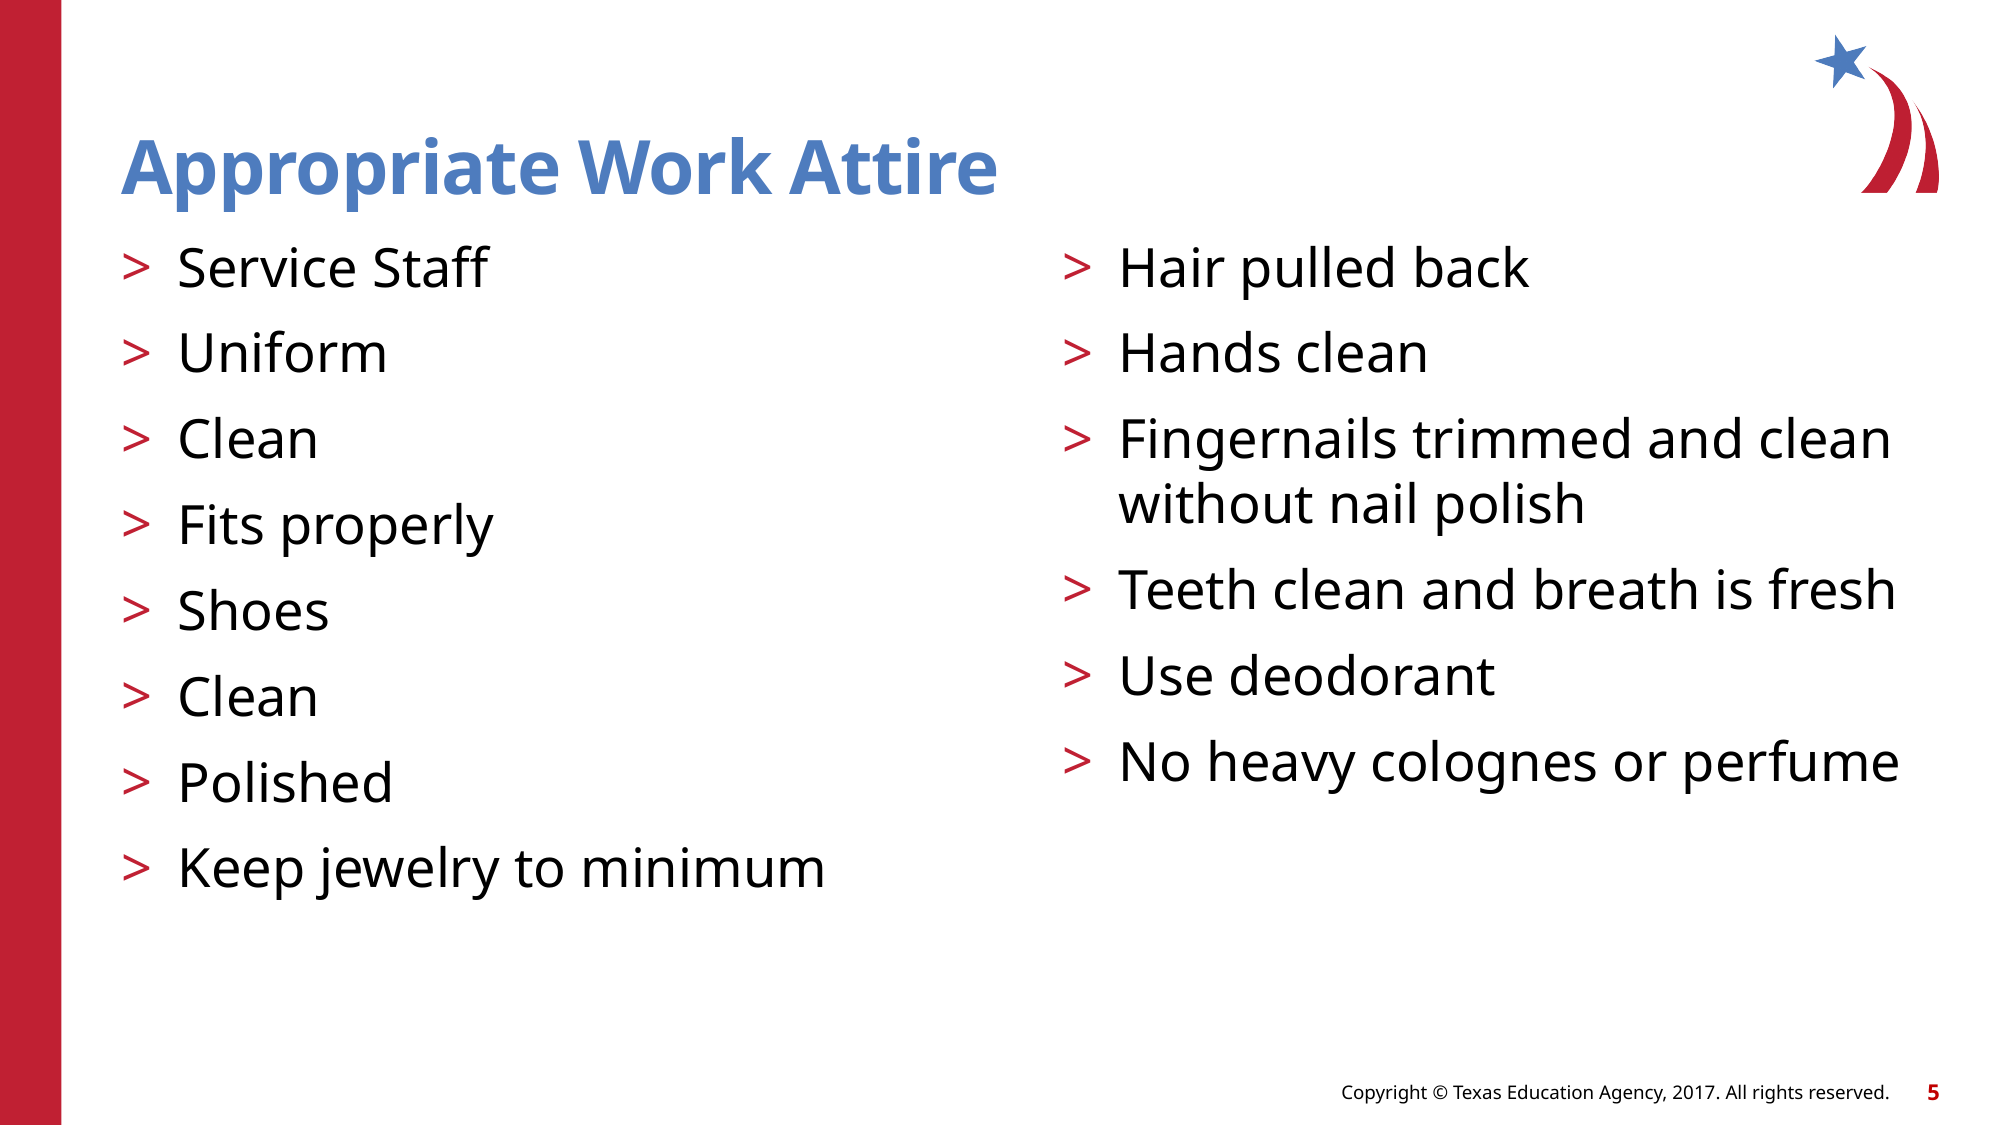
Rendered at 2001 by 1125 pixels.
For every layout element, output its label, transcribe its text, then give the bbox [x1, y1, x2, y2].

picture [1814, 34, 1939, 193]
list Service Staff Uniform Clean Fits properly Shoes Clean Polished Keep jewelry to minimum [121, 233, 996, 1010]
list Hair pulled back Hands clean Fingernails trimmed and clean without nail polish Teeth clean and breath is fresh Use deodorant No heavy colognes or perfume [1062, 233, 1937, 1010]
title Appropriate Work Attire [121, 66, 1772, 211]
